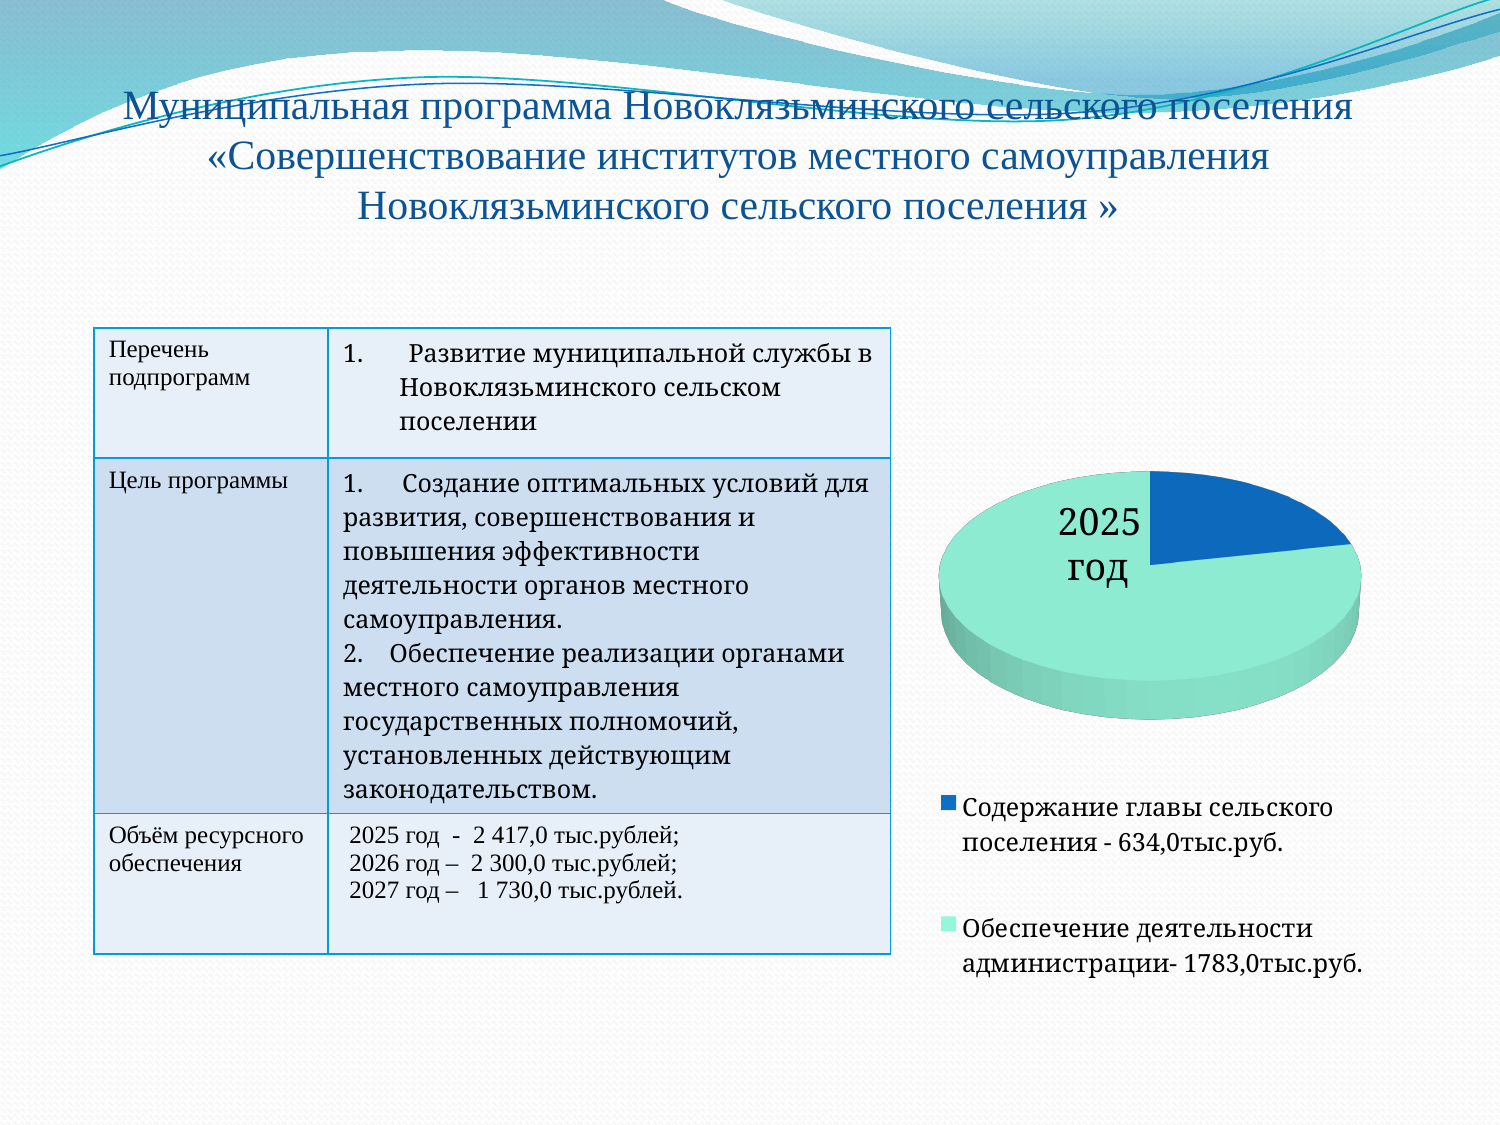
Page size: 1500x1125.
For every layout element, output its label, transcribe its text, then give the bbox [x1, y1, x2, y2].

title Муниципальная программа Новоклязьминского сельского поселения «Совершенствование институтов местного самоуправления Новоклязьминского сельского поселения » [58, 70, 1418, 223]
table_header Перечень подпрограмм [95, 329, 327, 457]
table_cell 1. Создание оптимальных условий для развития, совершенствования и повышения эффективности деятельности органов местного самоуправления. 2. Обеспечение реализации органами местного самоуправления государственных полномочий, установленных действующим законодательством. [329, 459, 885, 813]
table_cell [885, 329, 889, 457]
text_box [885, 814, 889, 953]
table_cell 0,00 [885, 459, 889, 813]
table_header 1. Развитие муниципальной службы в Новоклязьминского сельском поселении [329, 329, 885, 457]
table_cell Объём ресурсного обеспечения [95, 814, 327, 953]
chart [891, 304, 1407, 1043]
table_cell Цель программы [95, 459, 327, 813]
table_cell 2025 год - 2 417,0 тыс.рублей; 2026 год – 2 300,0 тыс.рублей; 2027 год – 1 730,0 тыс.рублей. [329, 814, 885, 953]
